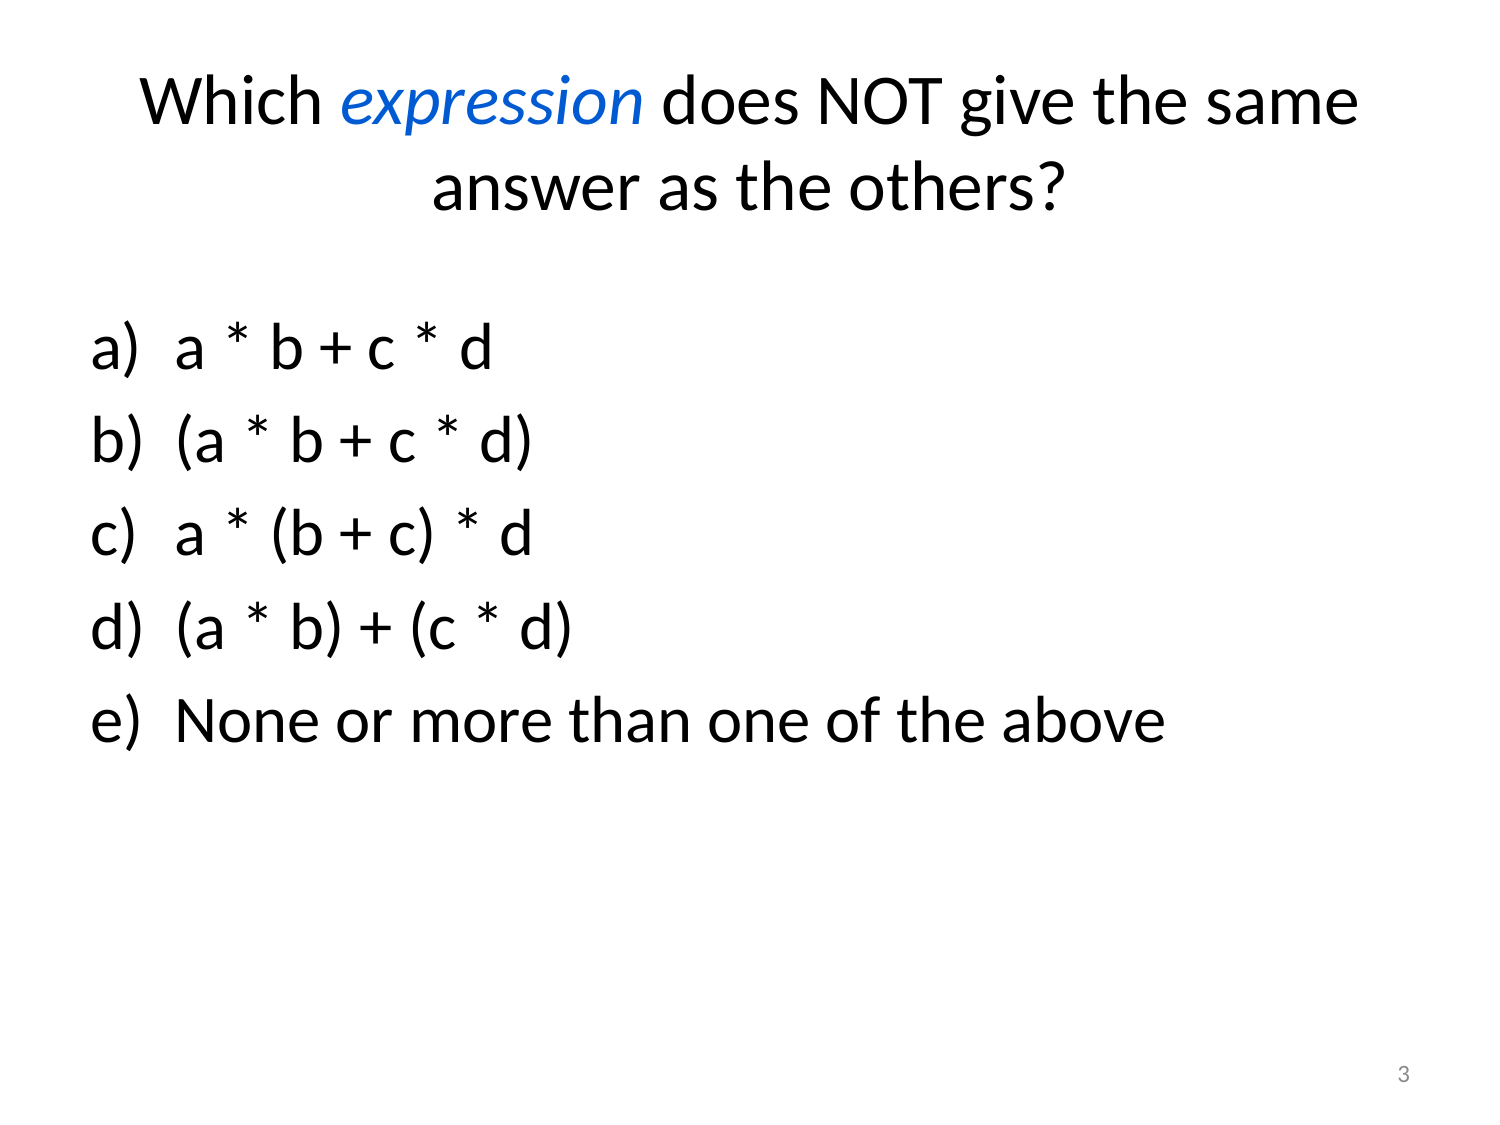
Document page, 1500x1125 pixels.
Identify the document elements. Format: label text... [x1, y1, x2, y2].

title Which expression does NOT give the same answer as the others? [75, 45, 1425, 233]
slide_number 3 [1074, 1042, 1425, 1103]
list a * b + c * d (a * b + c * d) a * (b + c) * d (a * b) + (c * d) None or more than one of the above [75, 295, 1425, 1038]
